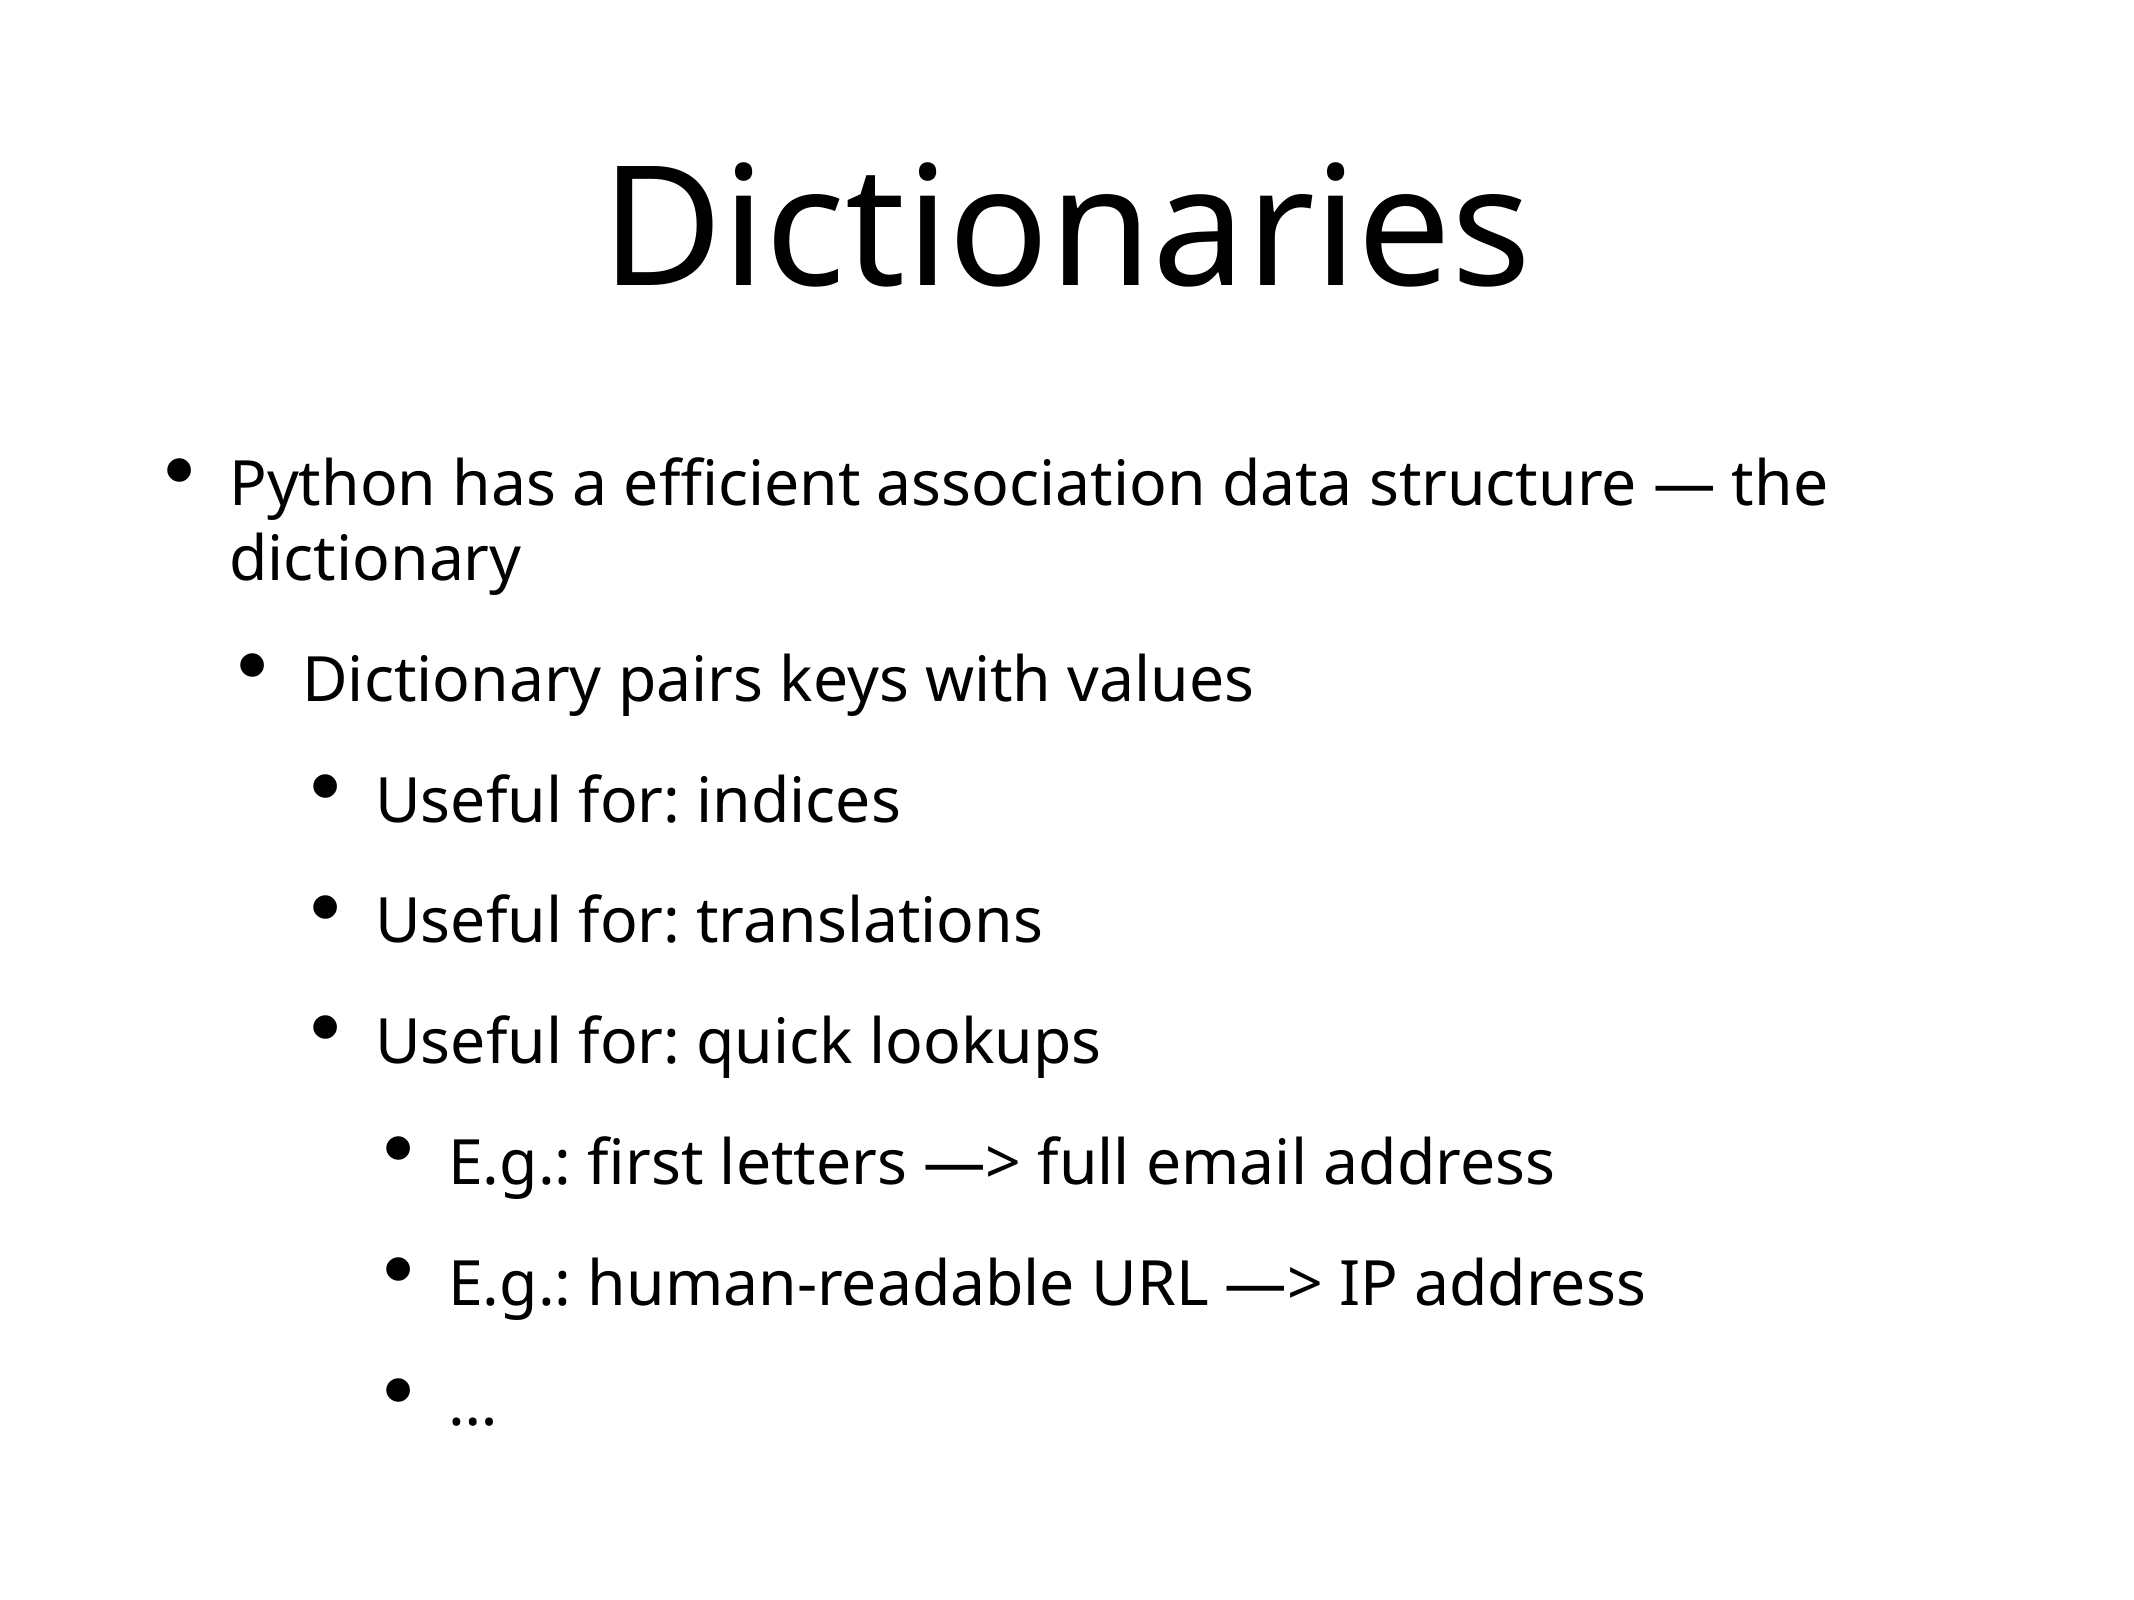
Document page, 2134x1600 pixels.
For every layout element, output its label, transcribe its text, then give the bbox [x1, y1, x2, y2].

list Python has a efficient association data structure — the dictionary Dictionary pairs keys with values Useful for: indices Useful for: translations Useful for: quick lookups E.g.: first letters —> full email address E.g.: human-readable URL —> IP address … [155, 424, 1978, 1457]
title Dictionaries [155, 41, 1978, 397]
